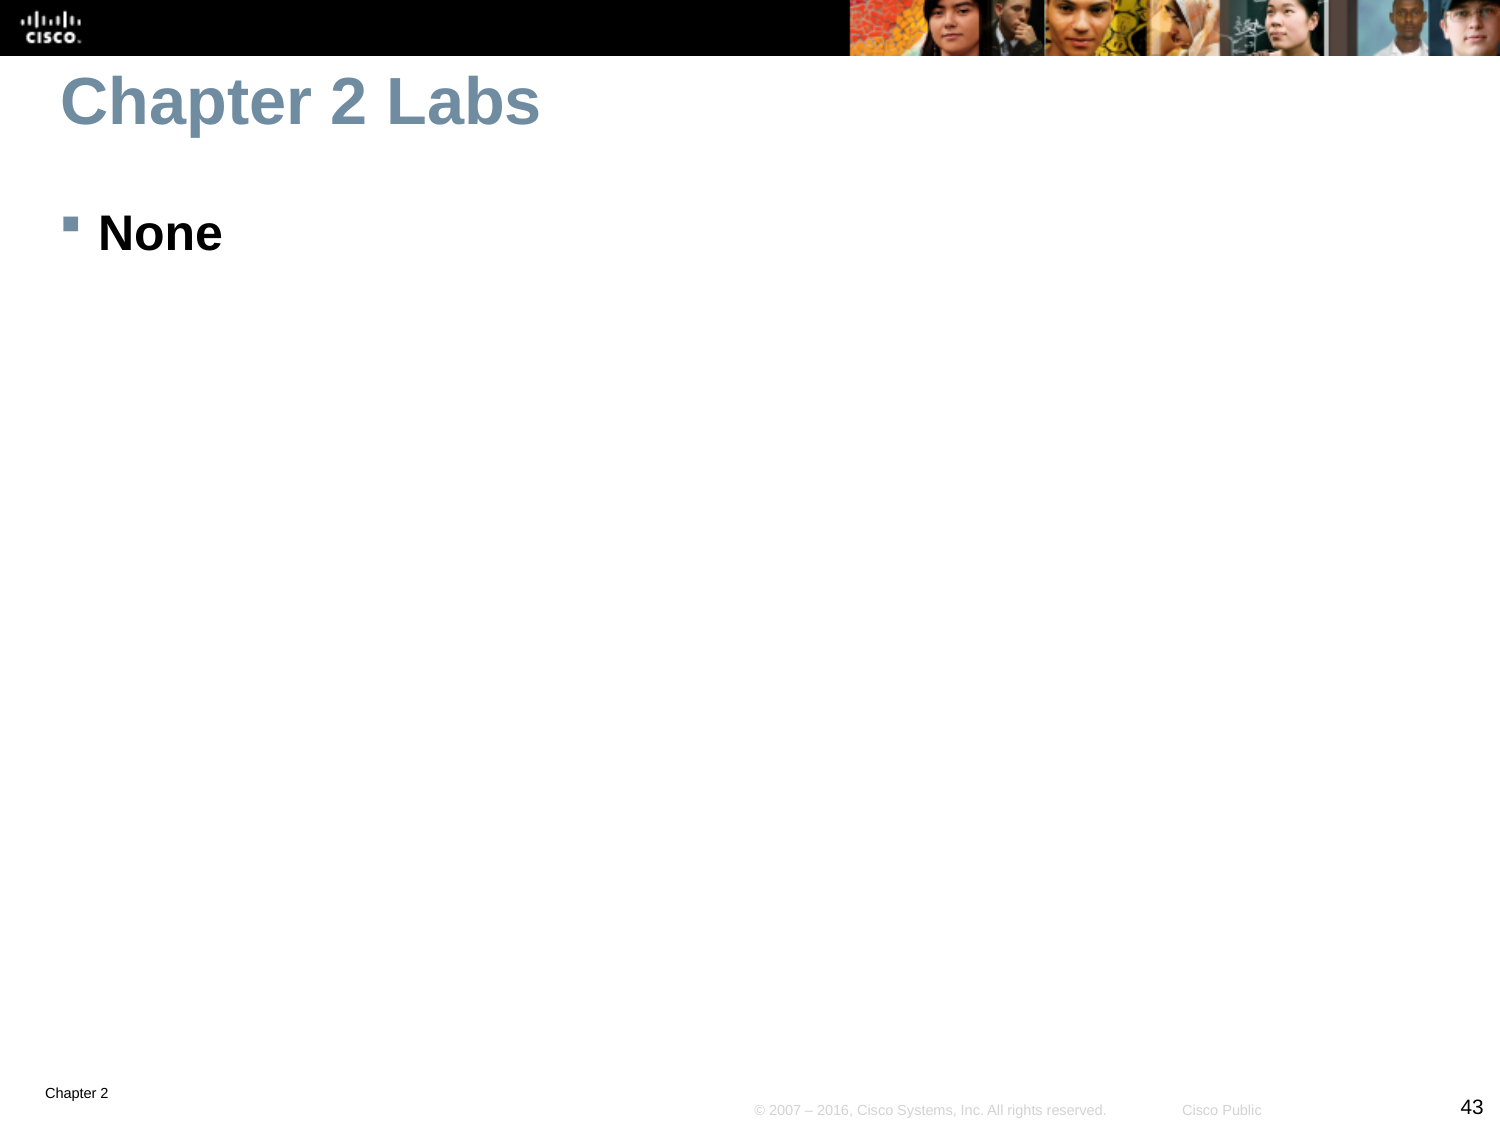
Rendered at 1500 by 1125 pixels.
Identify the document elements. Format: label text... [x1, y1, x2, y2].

title Chapter 2 Labs [45, 59, 1444, 182]
picture [0, 0, 1500, 56]
list None [45, 193, 1444, 1037]
